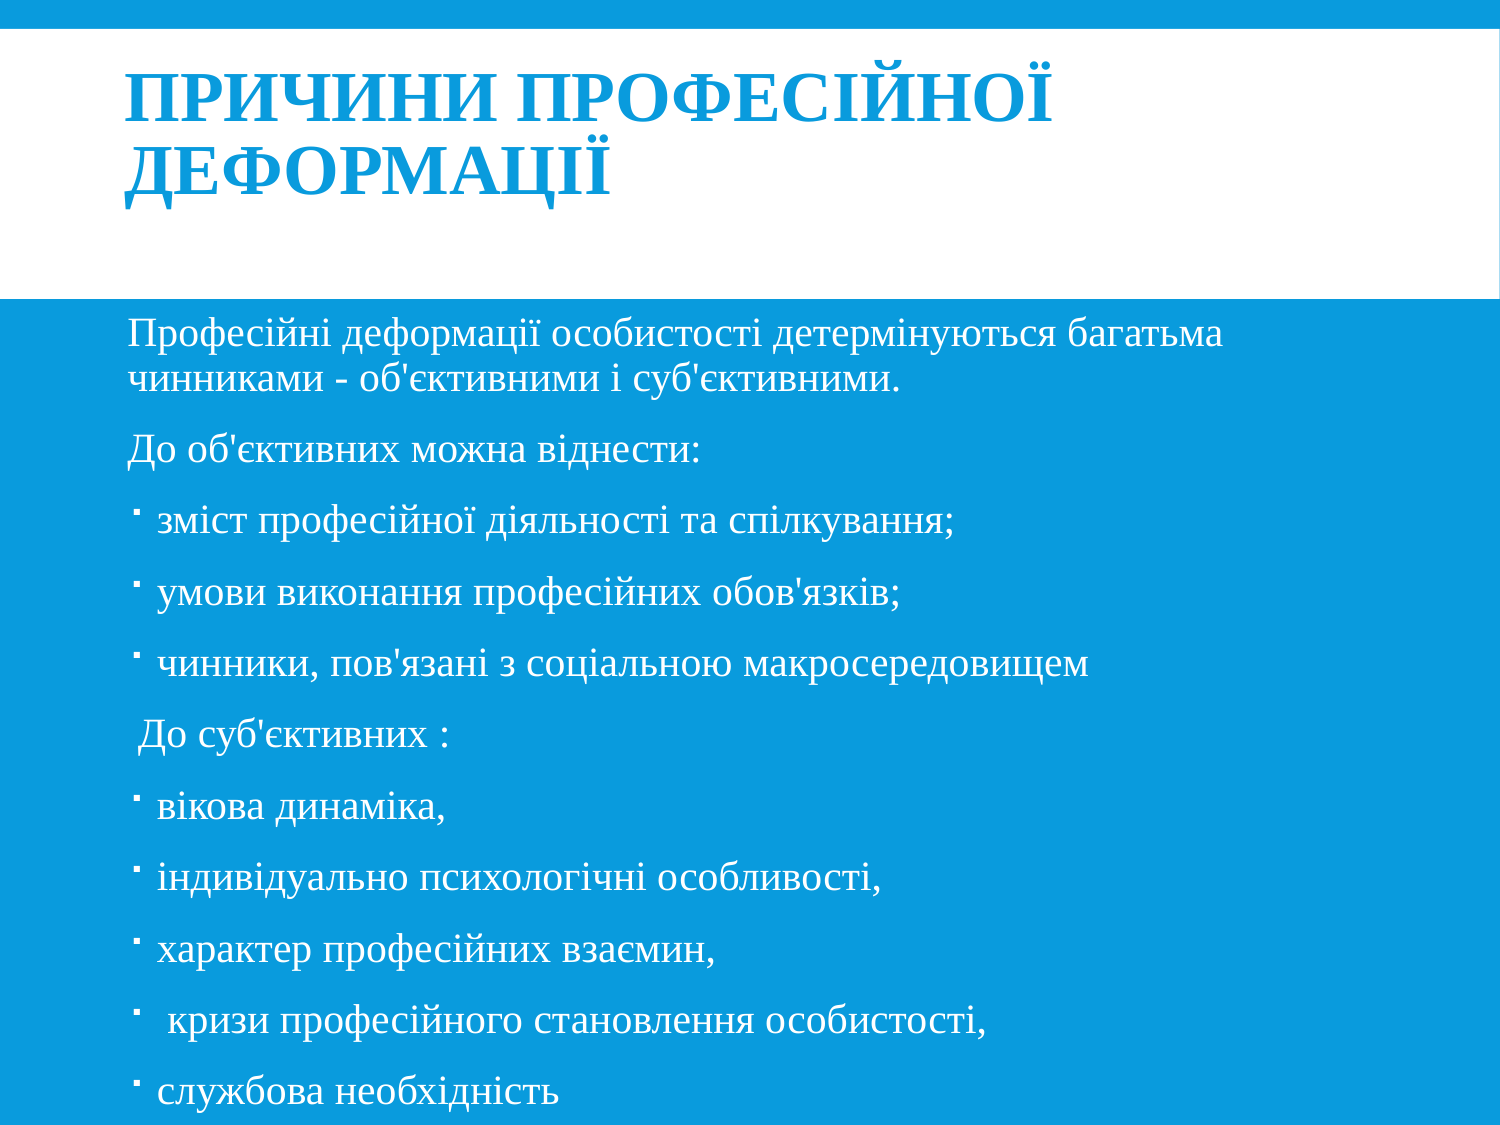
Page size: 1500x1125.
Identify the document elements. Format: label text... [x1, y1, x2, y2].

title Причини професійної деформації [109, 55, 1385, 303]
list Професійні деформації особистості детермінуються багатьма чинниками - об'єктивними і суб'єктивними. До об'єктивних можна віднести: зміст професійної діяльності та спілкування; умови виконання професійних обов'язків; чинники, пов'язані з соціальною макросередовищем До суб'єктивних : вікова динаміка, індивідуально психологічні особливості, характер професійних взаємин, кризи професійного становлення особистості, службова необхідність [112, 302, 1388, 1125]
